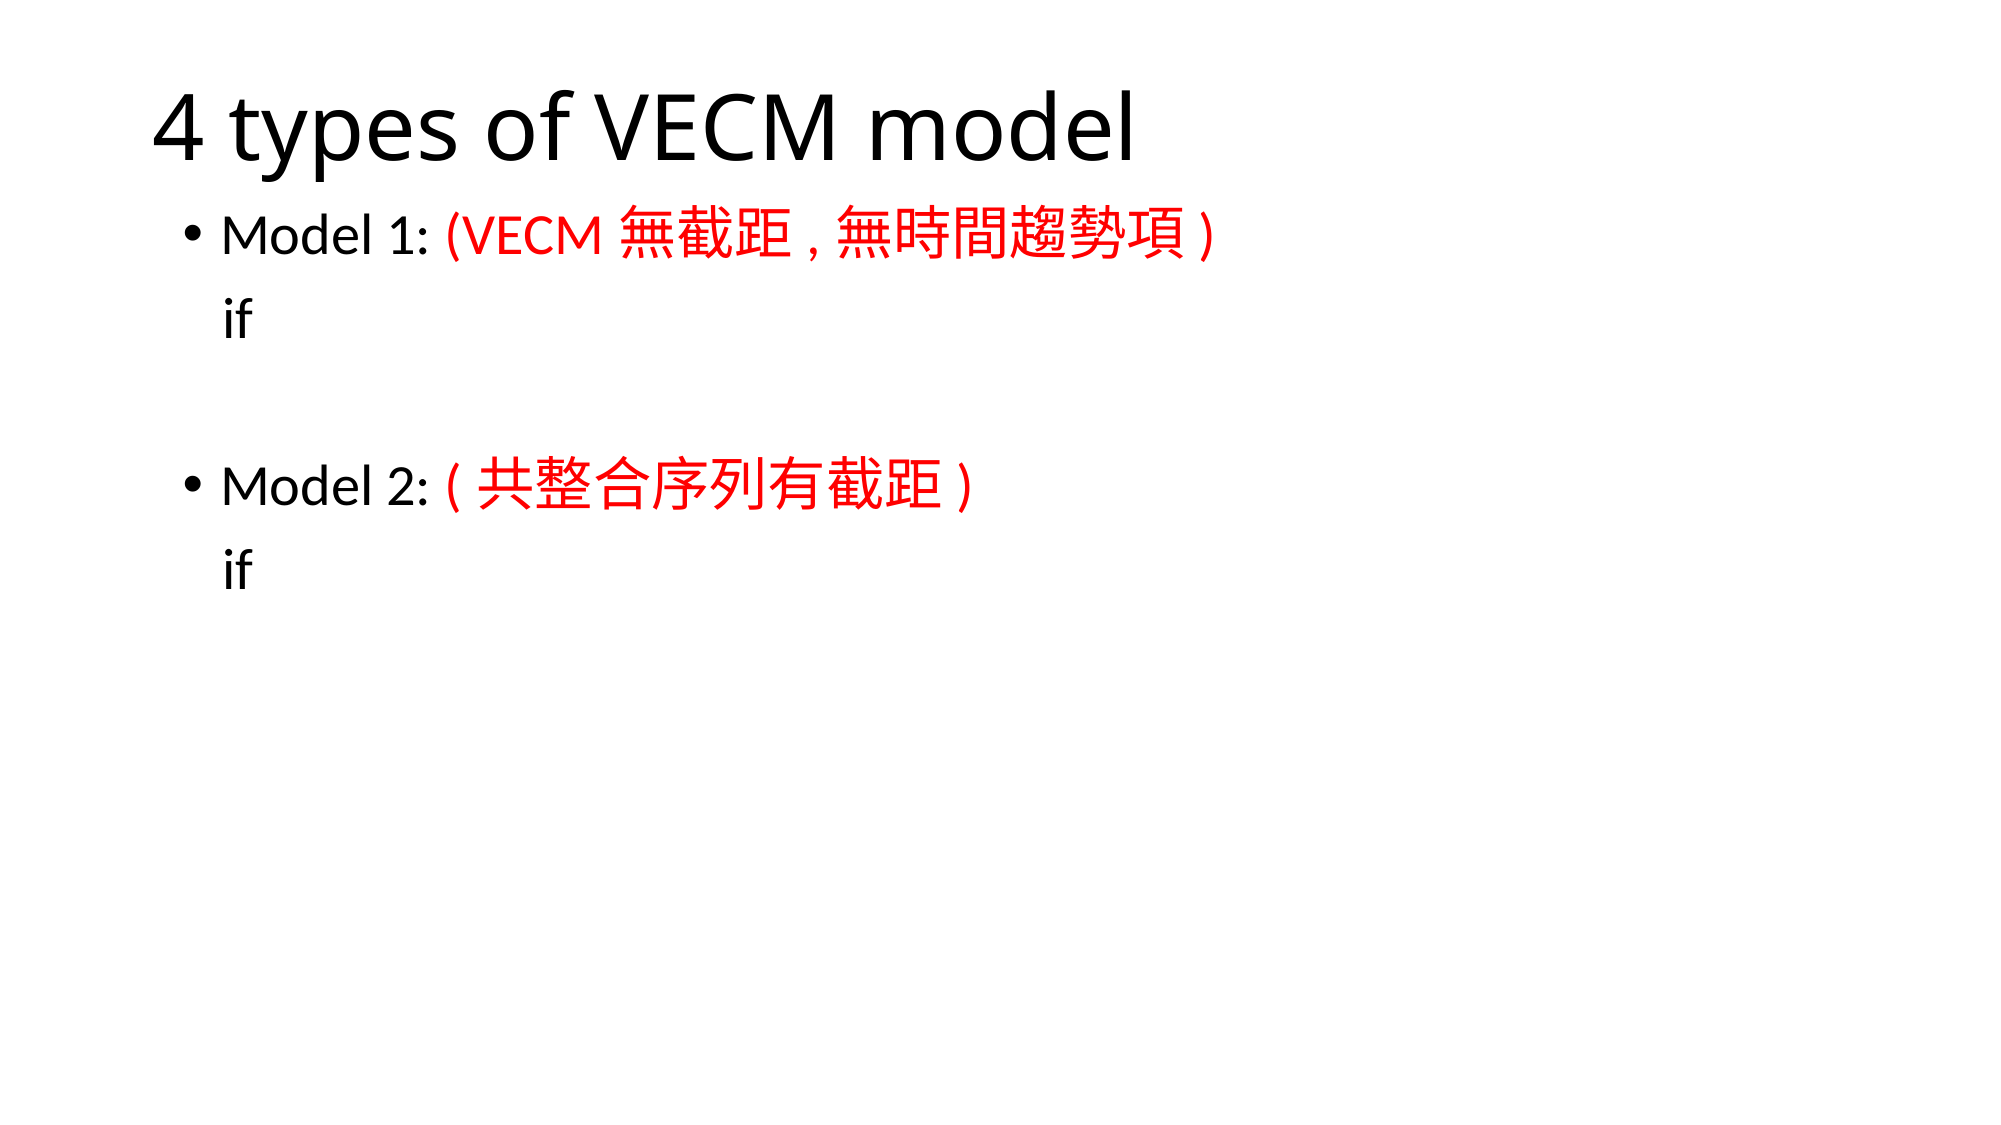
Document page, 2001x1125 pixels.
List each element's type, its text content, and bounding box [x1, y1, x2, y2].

title 4 types of VECM model [137, 22, 1863, 240]
